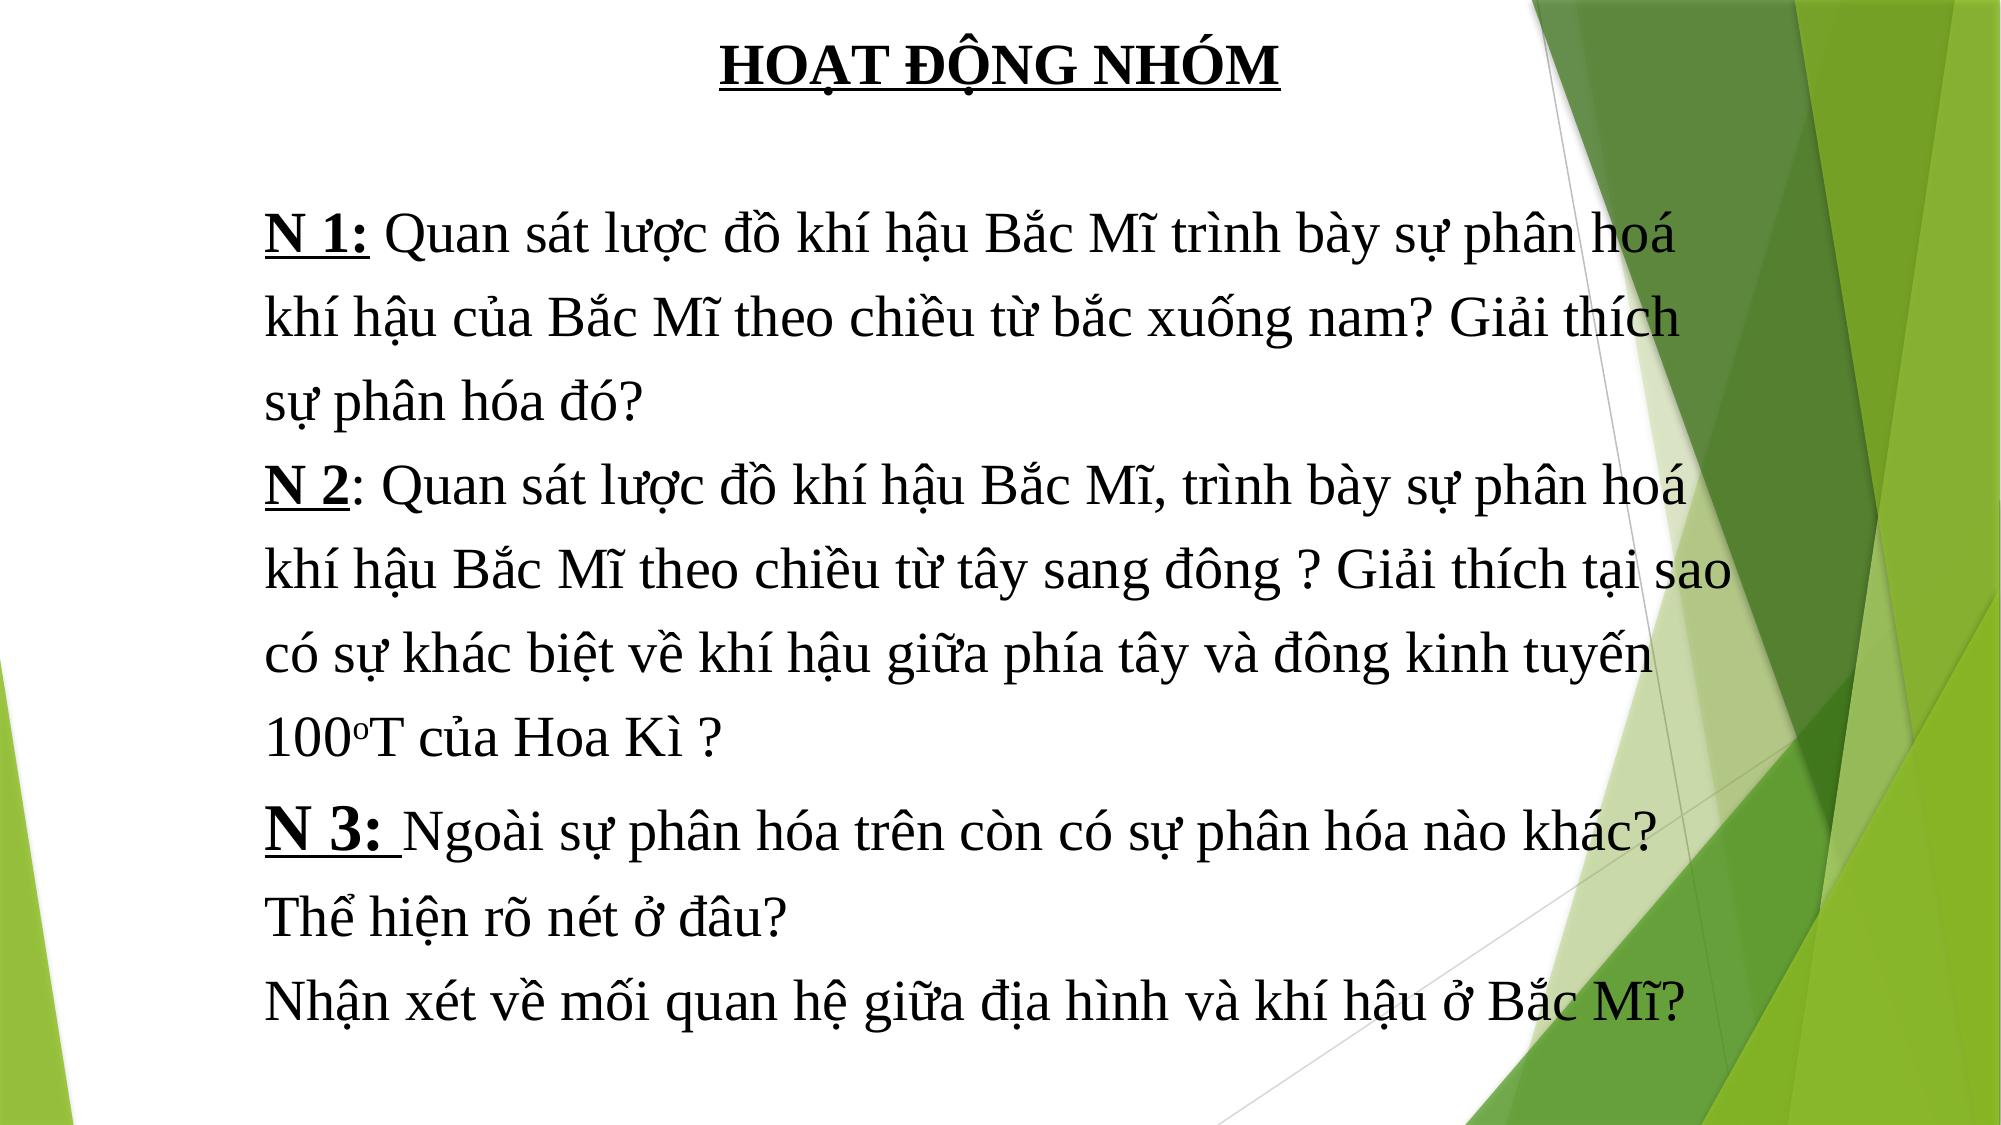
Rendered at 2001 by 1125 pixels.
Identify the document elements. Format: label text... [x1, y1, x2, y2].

text_box HOẠT ĐỘNG NHÓM N 1: Quan sát lược đồ khí hậu Bắc Mĩ trình bày sự phân hoá khí hậu của Bắc Mĩ theo chiều từ bắc xuống nam? Giải thích sự phân hóa đó? N 2: Quan sát lược đồ khí hậu Bắc Mĩ, trình bày sự phân hoá khí hậu Bắc Mĩ theo chiều từ tây sang đông ? Giải thích tại sao có sự khác biệt về khí hậu giữa phía tây và đông kinh tuyến 100oT của Hoa Kì ? N 3: Ngoài sự phân hóa trên còn có sự phân hóa nào khác? Thể hiện rõ nét ở đâu? Nhận xét về mối quan hệ giữa địa hình và khí hậu ở Bắc Mĩ? [249, 5, 1750, 1040]
